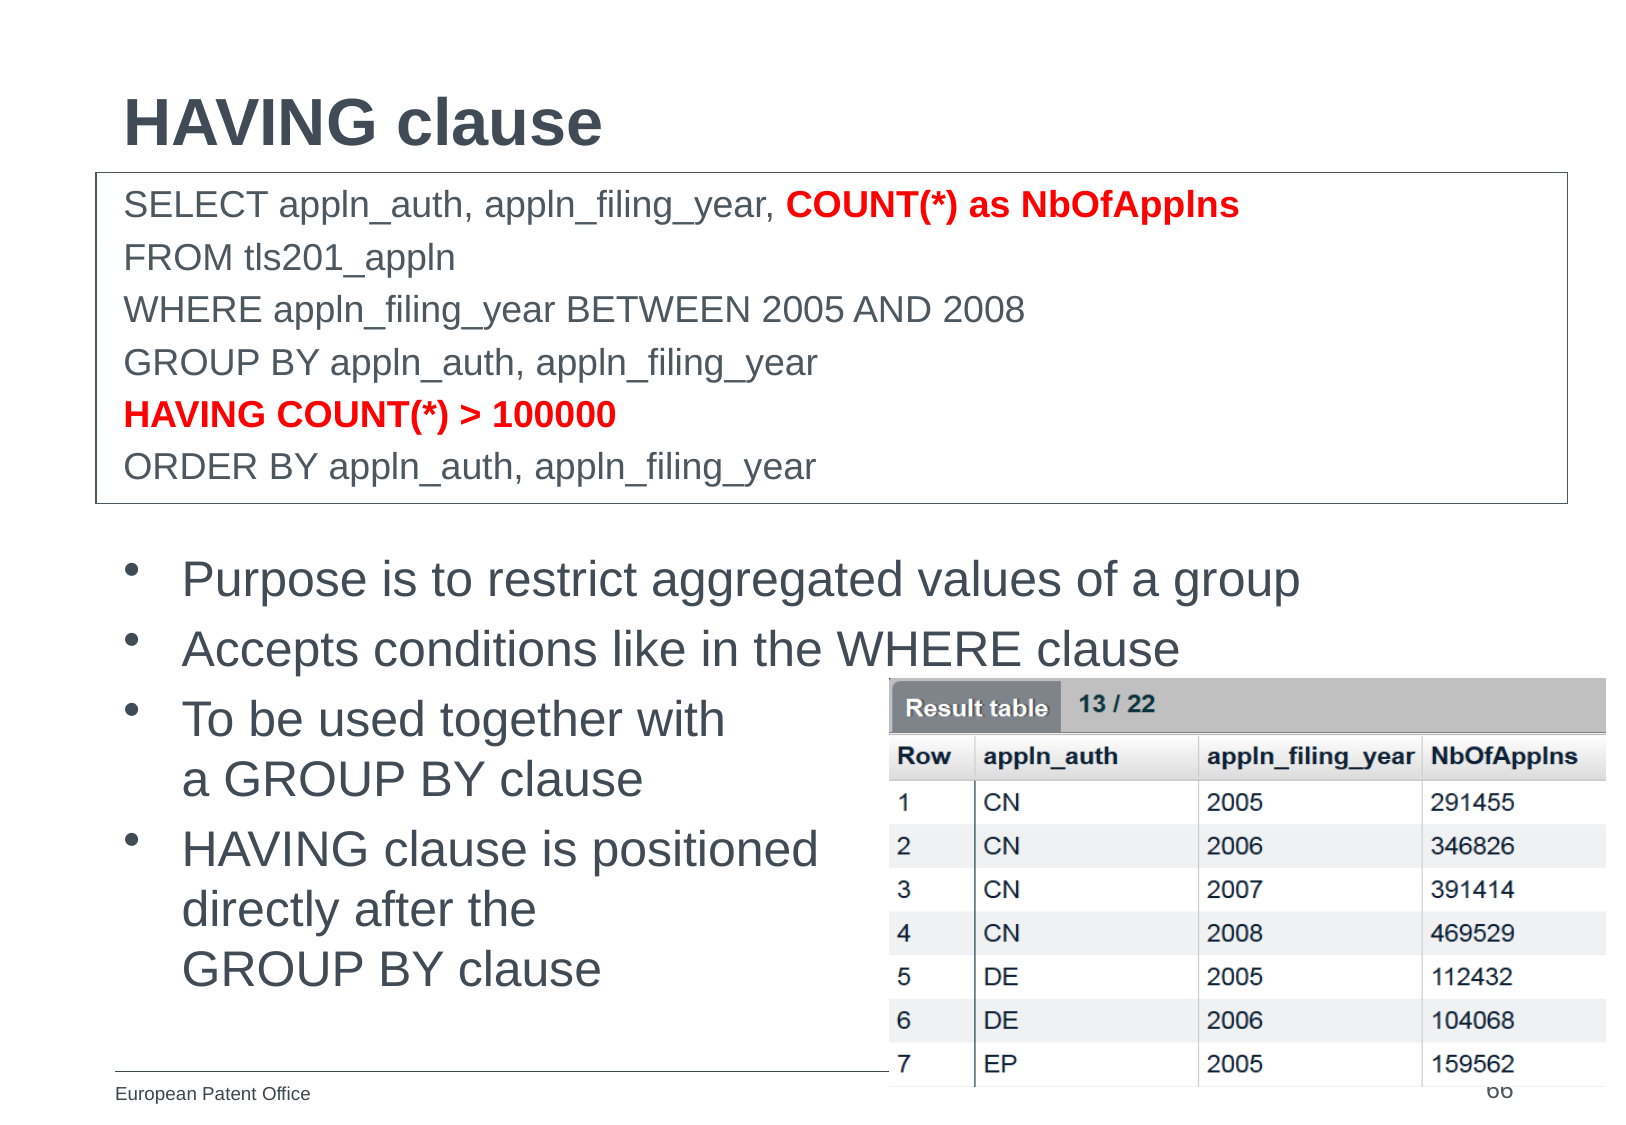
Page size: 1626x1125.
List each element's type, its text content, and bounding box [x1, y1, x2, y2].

text_box SELECT appln_auth, appln_filing_year, COUNT(*) as NbOfApplns FROM tls201_appln WHERE appln_filing_year BETWEEN 2005 AND 2008 GROUP BY appln_auth, appln_filing_year HAVING COUNT(*) > 100000 ORDER BY appln_auth, appln_filing_year [108, 172, 1581, 539]
text_box Purpose is to restrict aggregated values of a group Accepts conditions like in the WHERE clause To be used together with a GROUP BY clause HAVING clause is positioned directly after the GROUP BY clause [108, 539, 1529, 1024]
picture [888, 677, 1607, 1087]
title HAVING clause [108, 66, 1476, 172]
slide_number 66 [1426, 1096, 1530, 1107]
text_box [95, 172, 1568, 504]
